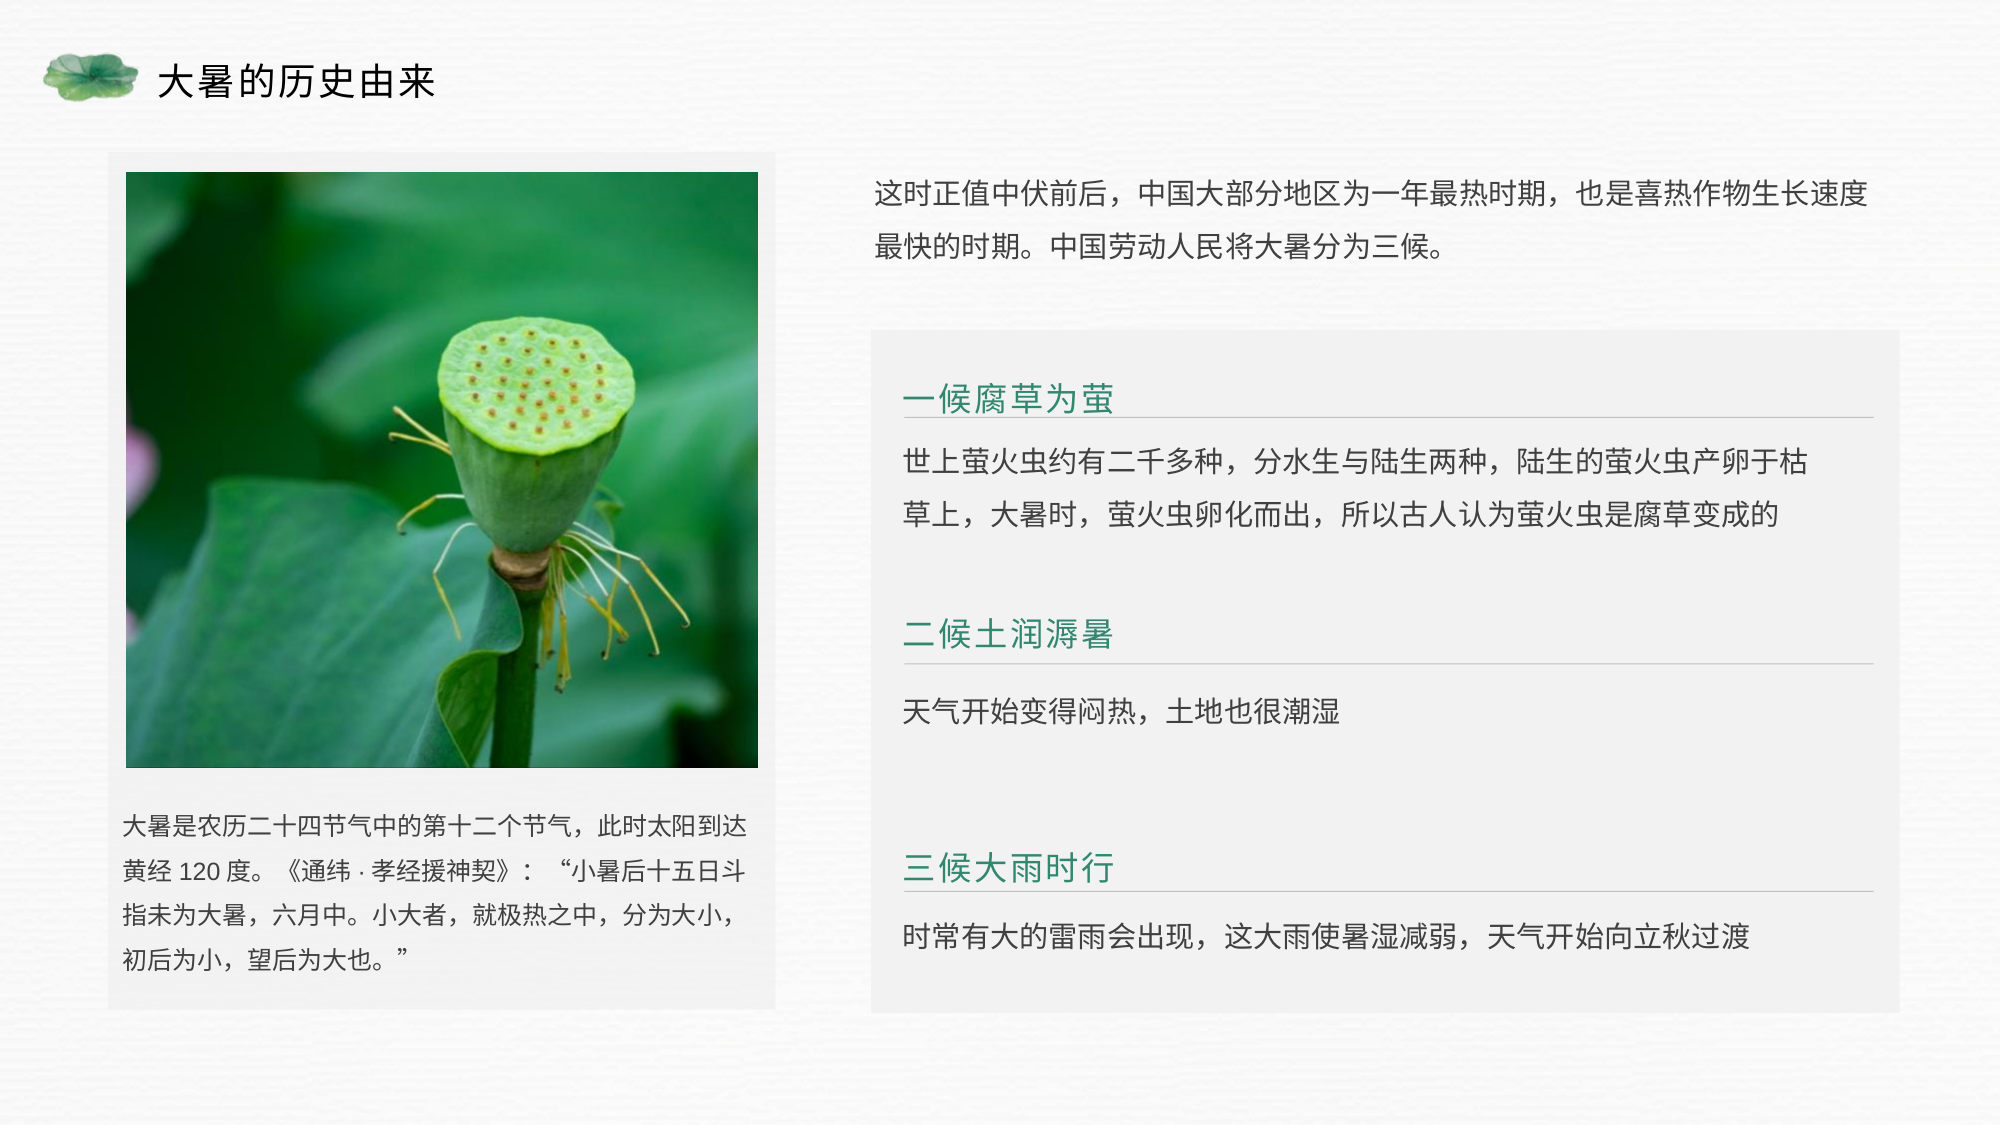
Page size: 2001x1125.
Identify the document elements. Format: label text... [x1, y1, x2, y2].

text_box 时常有大的雷雨会出现，这大雨使暑湿减弱，天气开始向立秋过渡 [887, 893, 1888, 961]
text_box [107, 151, 776, 1010]
text_box 二候土润溽暑 [887, 585, 1183, 661]
text_box 三候大雨时行 [887, 820, 1183, 893]
text_box 一候腐草为萤 [887, 351, 1183, 418]
text_box 天气开始变得闷热，土地也很潮湿 [887, 668, 1360, 736]
picture [126, 172, 758, 768]
text_box 这时正值中伏前后，中国大部分地区为一年最热时期，也是喜热作物生长速度最快的时期。中国劳动人民将大暑分为三候。 [859, 150, 1912, 271]
text_box 大暑的历史由来 [157, 51, 567, 111]
picture [42, 35, 157, 112]
text_box 大暑是农历二十四节气中的第十二个节气，此时太阳到达黄经120度。《通纬·孝经援神契》：“小暑后十五日斗指未为大暑，六月中。小大者，就极热之中，分为大小，初后为小，望后为大也。” [108, 787, 776, 983]
text_box [870, 329, 1901, 1014]
text_box 世上萤火虫约有二千多种，分水生与陆生两种，陆生的萤火虫产卵于枯草上，大暑时，萤火虫卵化而出，所以古人认为萤火虫是腐草变成的 [887, 418, 1833, 539]
